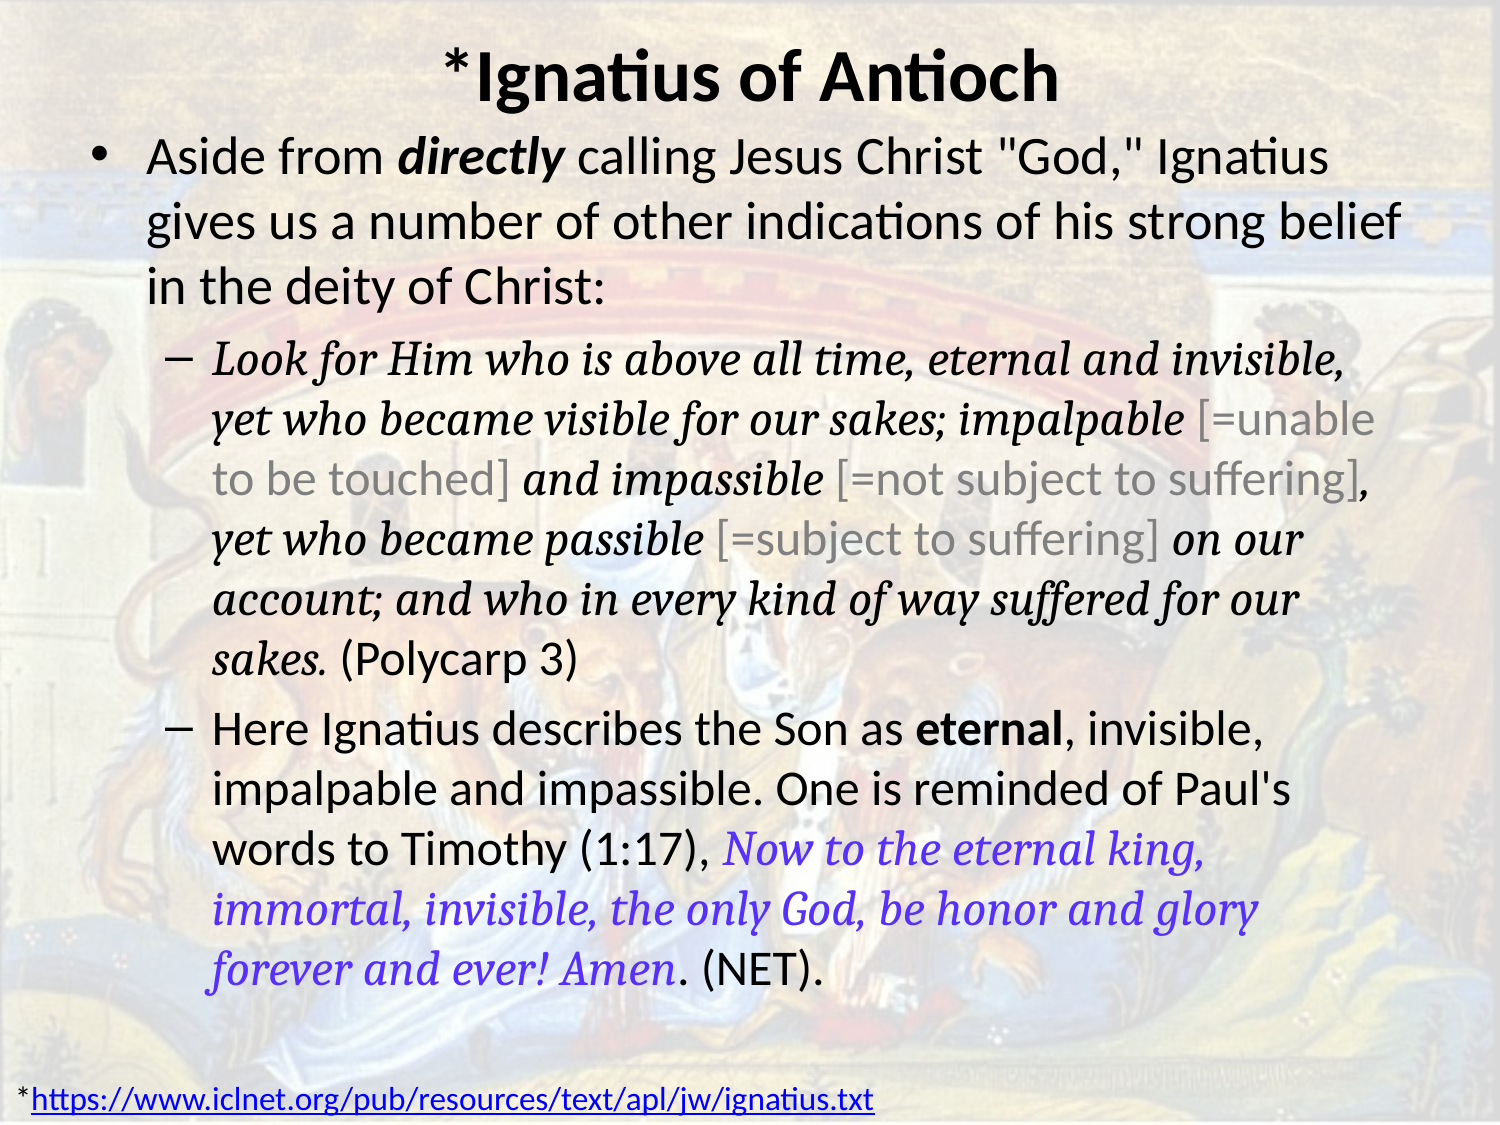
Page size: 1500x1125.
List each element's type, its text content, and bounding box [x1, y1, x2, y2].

title *Ignatius of Antioch [0, 4, 1500, 138]
text_box *https://www.iclnet.org/pub/resources/text/apl/jw/ignatius.txt [0, 1069, 1500, 1125]
list Aside from directly calling Jesus Christ "God," Ignatius gives us a number of other indications of his strong belief in the deity of Christ: Look for Him who is above all time, eternal and invisible, yet who became visible for our sakes; impalpable [=unable to be touched] and impassible [=not subject to suffering], yet who became passible [=subject to suffering] on our account; and who in every kind of way suffered for our sakes. (Polycarp 3) Here Ignatius describes the Son as eternal, invisible, impalpable and impassible. One is reminded of Paul's words to Timothy (1:17), Now to the eternal king, immortal, invisible, the only God, be honor and glory forever and ever! Amen. (NET). [75, 112, 1425, 1038]
